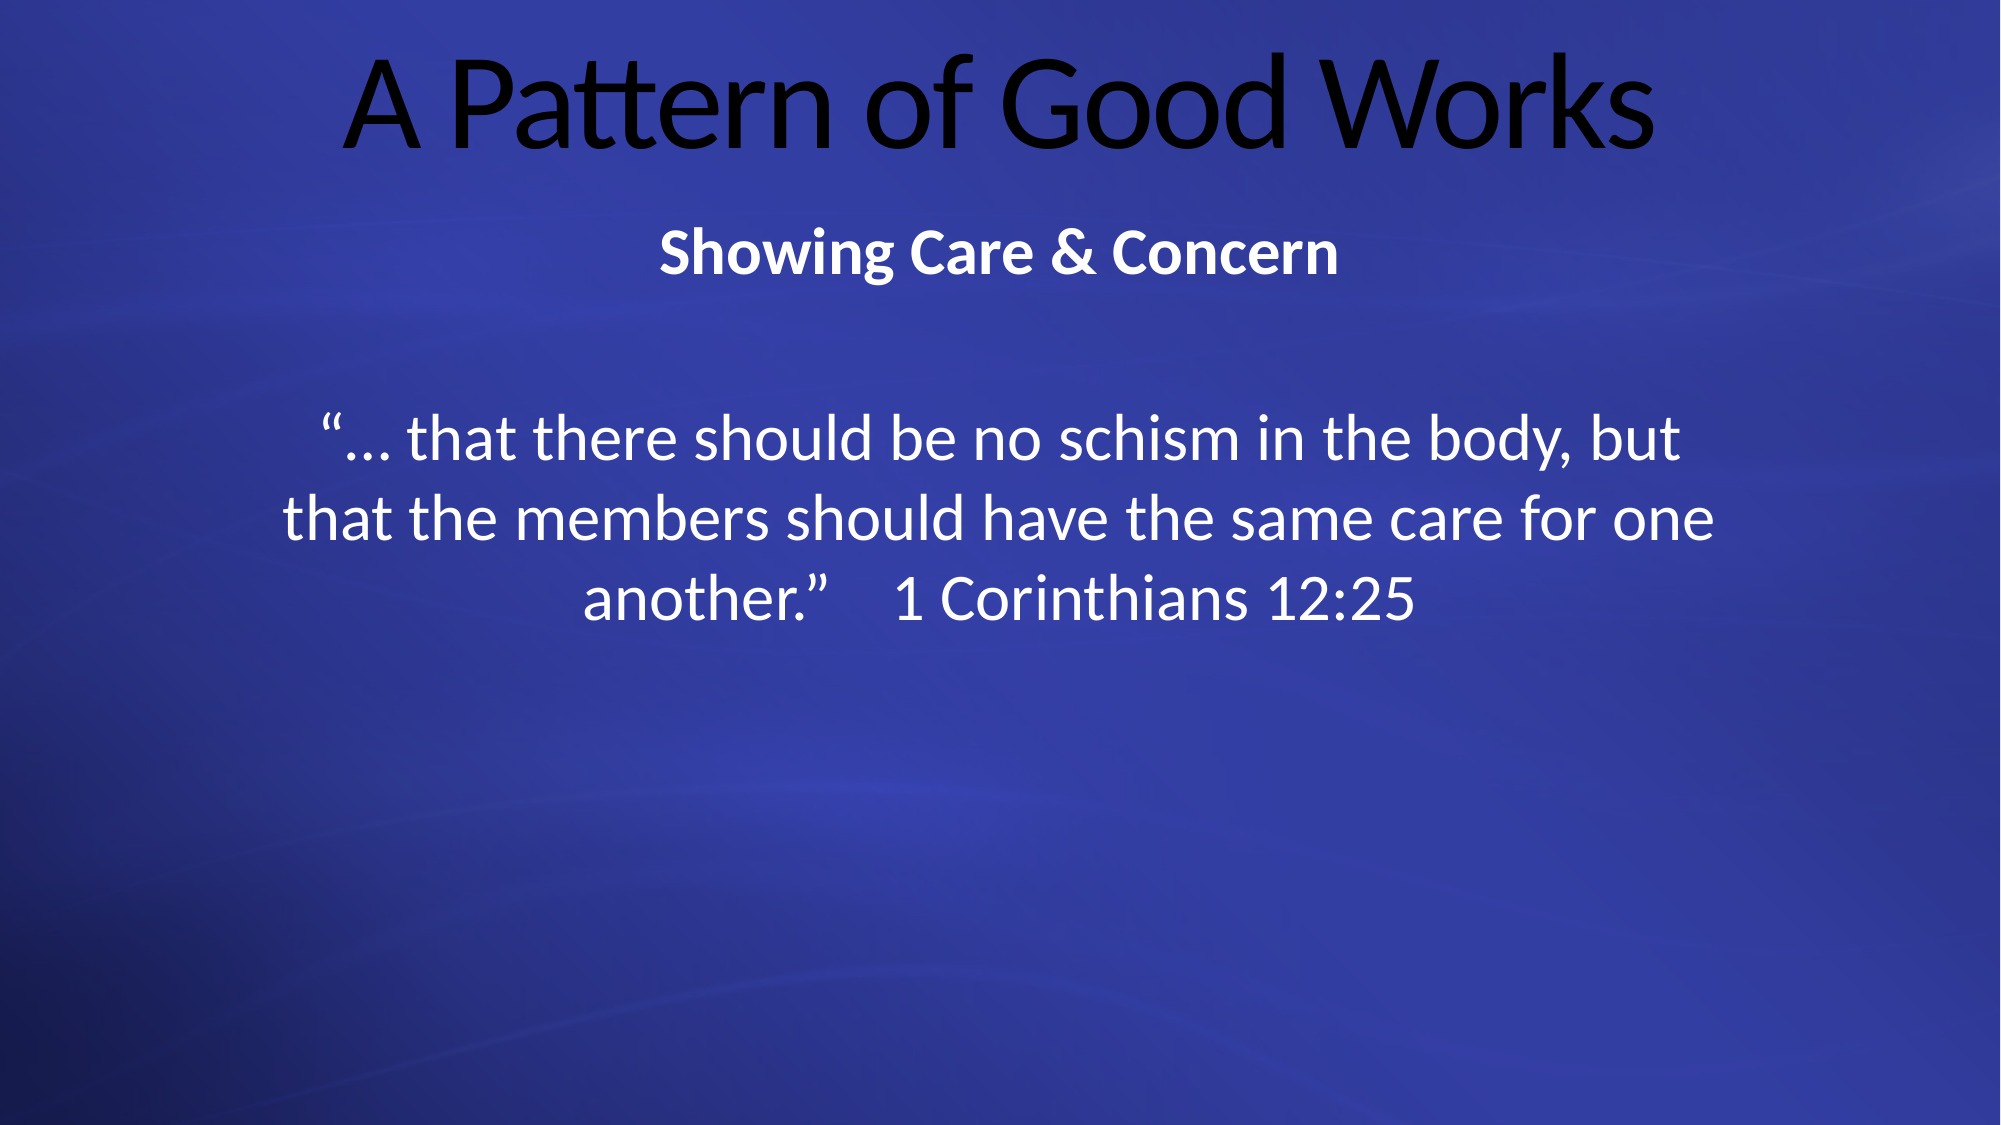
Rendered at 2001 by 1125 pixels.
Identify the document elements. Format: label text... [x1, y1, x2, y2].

list Showing Care & Concern “… that there should be no schism in the body, but that the members should have the same care for one another.” 1 Corinthians 12:25 [249, 200, 1750, 1125]
picture [0, 0, 2001, 1125]
title A Pattern of Good Works [324, 0, 1675, 188]
